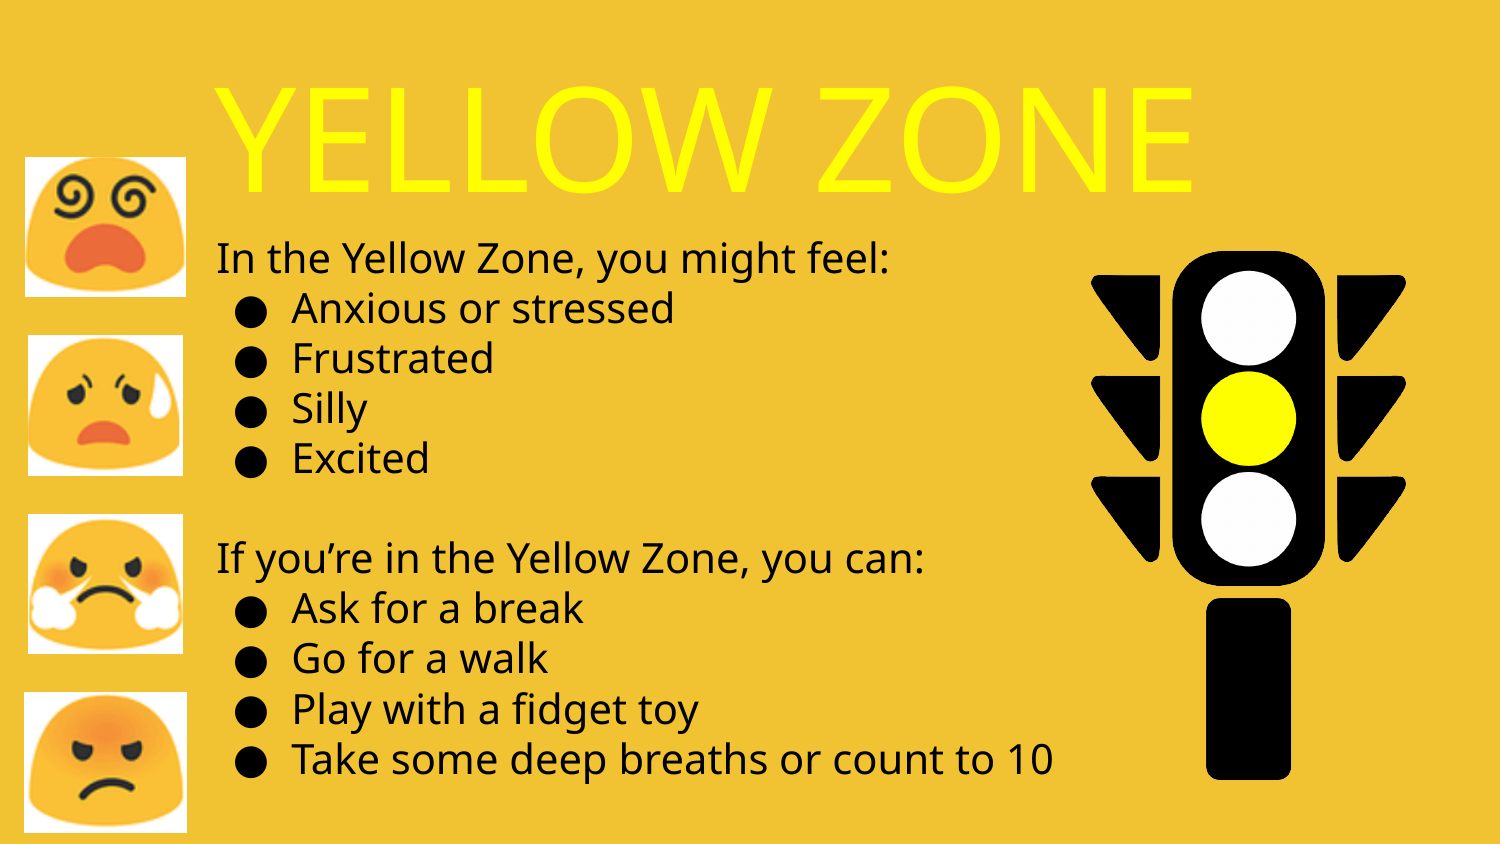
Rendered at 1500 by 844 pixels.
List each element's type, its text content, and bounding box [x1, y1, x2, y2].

text_box In the Yellow Zone, you might feel: Anxious or stressed Frustrated Silly Excited If you’re in the Yellow Zone, you can: Ask for a break Go for a walk Play with a fidget toy Take some deep breaths or count to 10 [201, 217, 1215, 654]
text_box YELLOW ZONE [116, 31, 1299, 234]
picture [25, 156, 186, 298]
picture [28, 335, 184, 476]
picture [28, 513, 184, 655]
picture [1091, 251, 1407, 780]
picture [24, 692, 187, 833]
